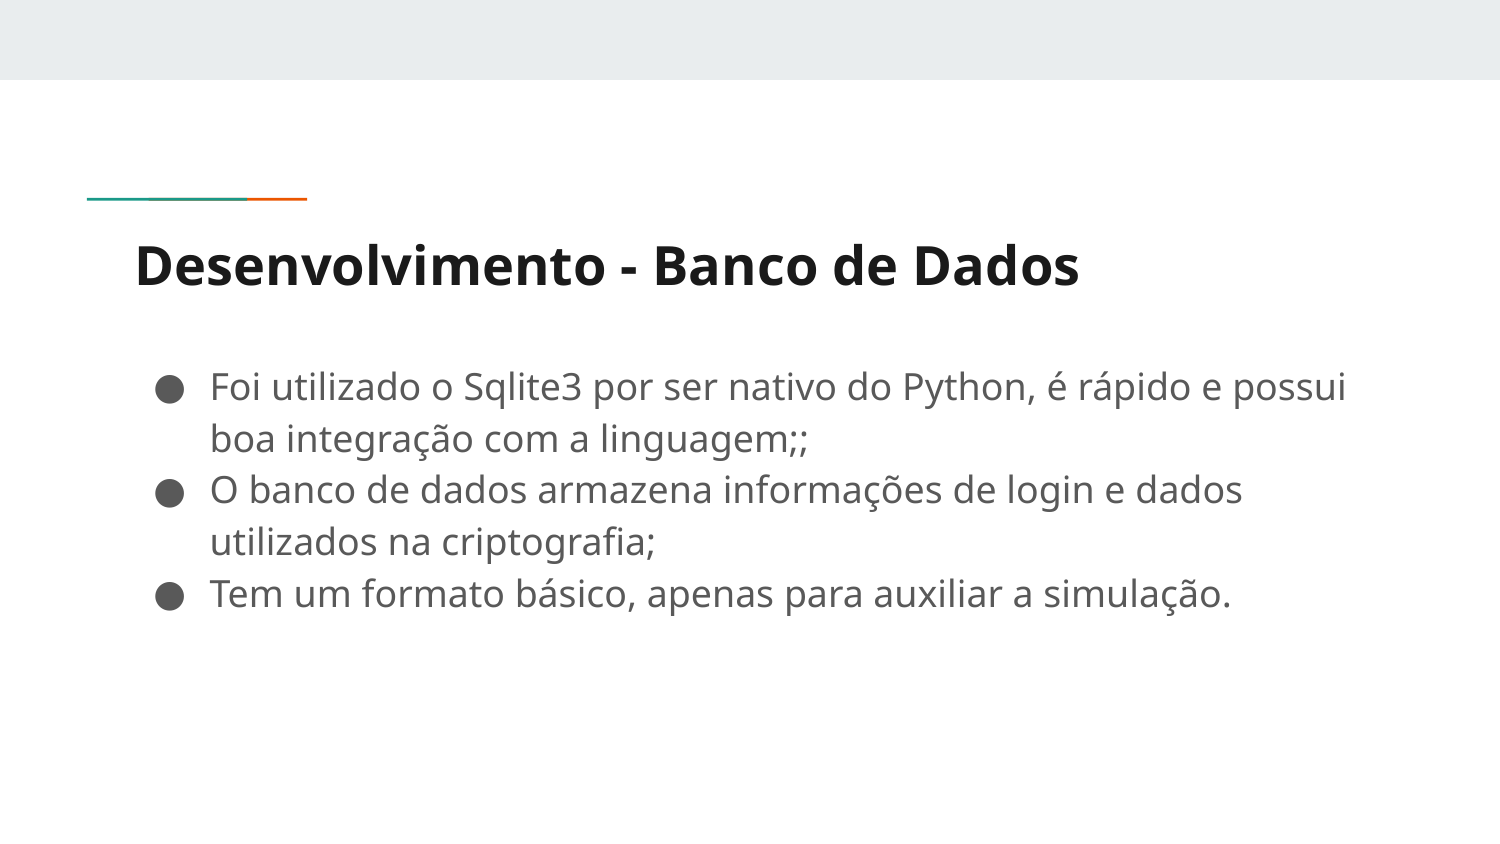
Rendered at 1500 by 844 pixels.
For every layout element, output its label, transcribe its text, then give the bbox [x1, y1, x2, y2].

list Foi utilizado o Sqlite3 por ser nativo do Python, é rápido e possui boa integração com a linguagem;; O banco de dados armazena informações de login e dados utilizados na criptografia; Tem um formato básico, apenas para auxiliar a simulação. [119, 341, 1381, 712]
title Desenvolvimento - Banco de Dados [119, 216, 1381, 305]
